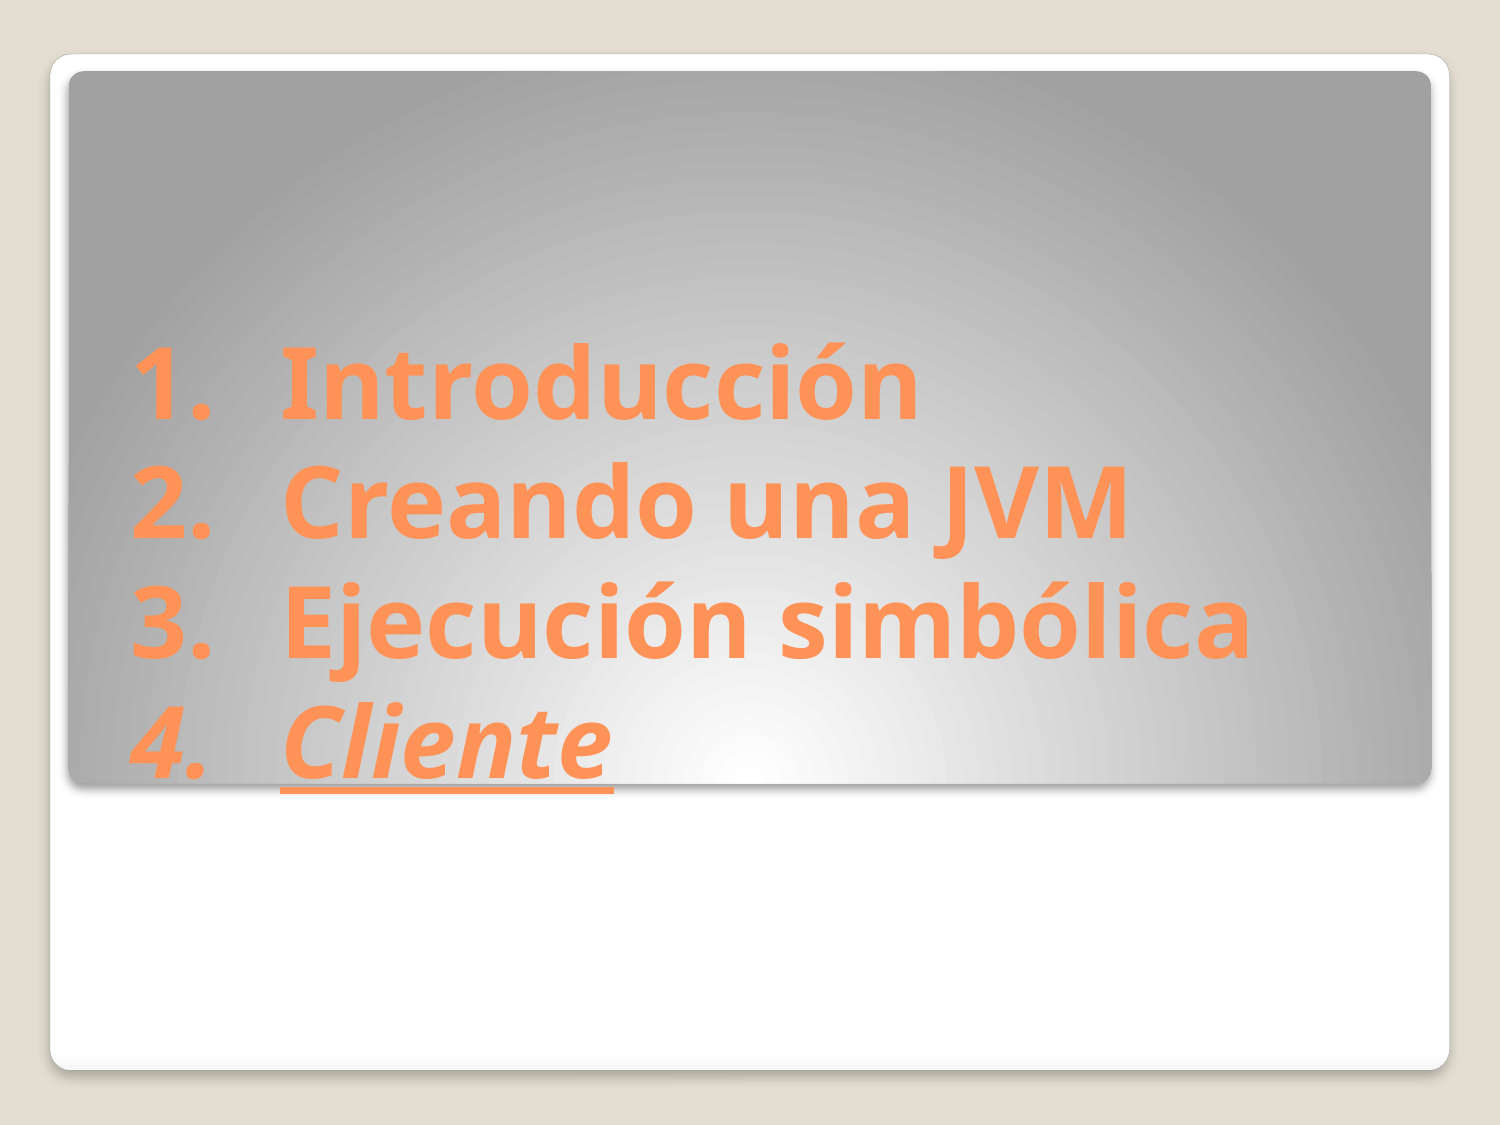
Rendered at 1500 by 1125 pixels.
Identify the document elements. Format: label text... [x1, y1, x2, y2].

text_box Introducción Creando una JVM Ejecución simbólica Cliente [122, 54, 1399, 917]
